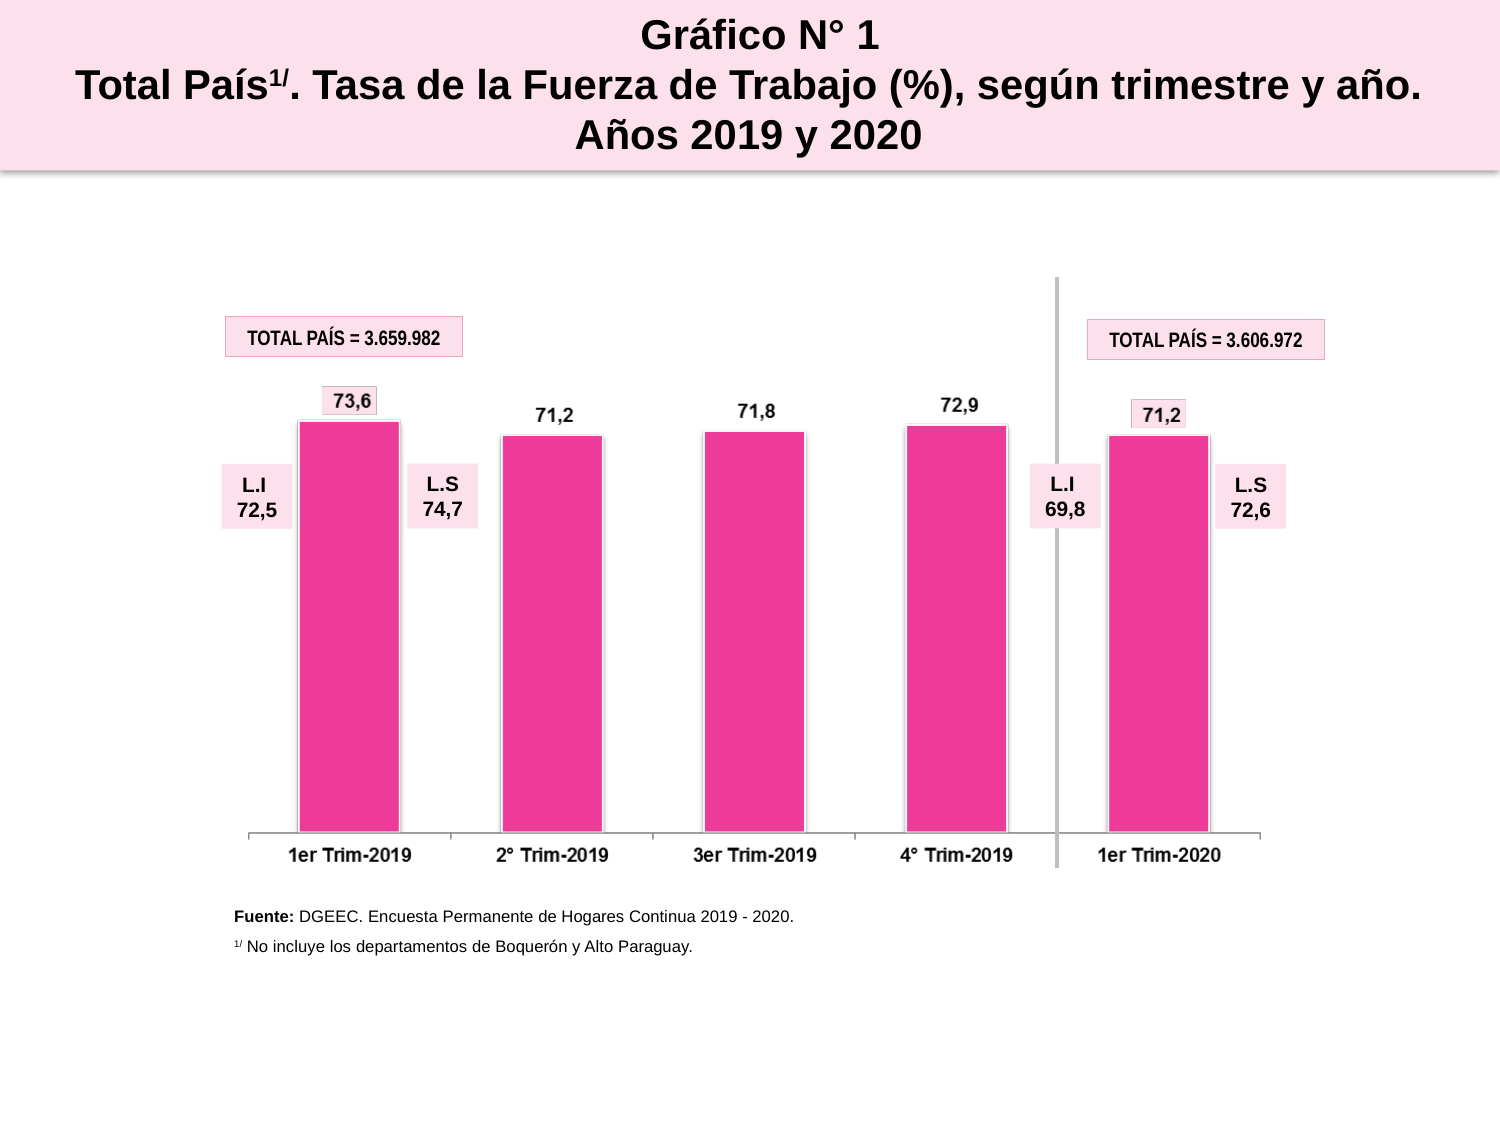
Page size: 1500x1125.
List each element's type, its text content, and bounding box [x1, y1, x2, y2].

text_box TOTAL PAÍS = 3.606.972 [1290, 319, 1325, 360]
text_box Fuente: DGEEC. Encuesta Permanente de Hogares Continua 2019 - 2020. 1/ No incluye los departamentos de Boquerón y Alto Paraguay. [219, 888, 1112, 964]
text_box Gráfico N° 1 Total País1/. Tasa de la Fuerza de Trabajo (%), según trimestre y año. Años 2019 y 2020 [4, 0, 1500, 165]
picture [225, 250, 1285, 881]
